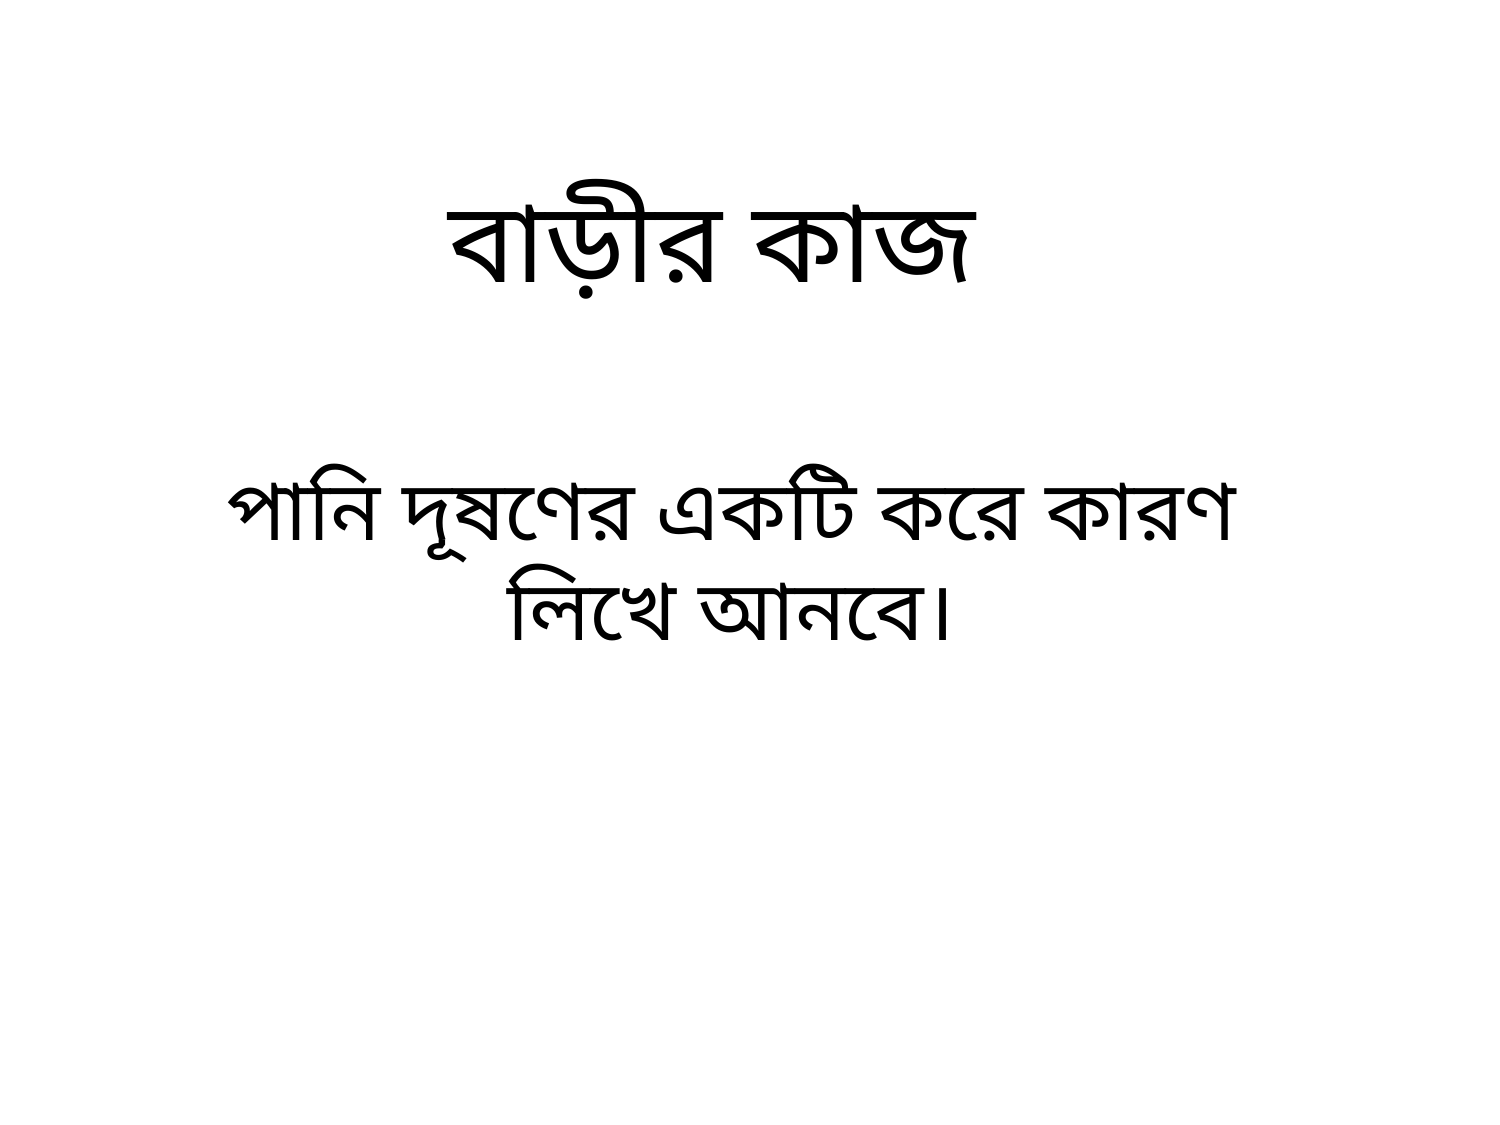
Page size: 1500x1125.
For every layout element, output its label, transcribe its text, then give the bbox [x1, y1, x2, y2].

text_box বাড়ীর কাজ [275, 162, 1150, 313]
text_box পানি দূষণের একটি করে কারণ লিখে আনবে। [150, 449, 1313, 665]
